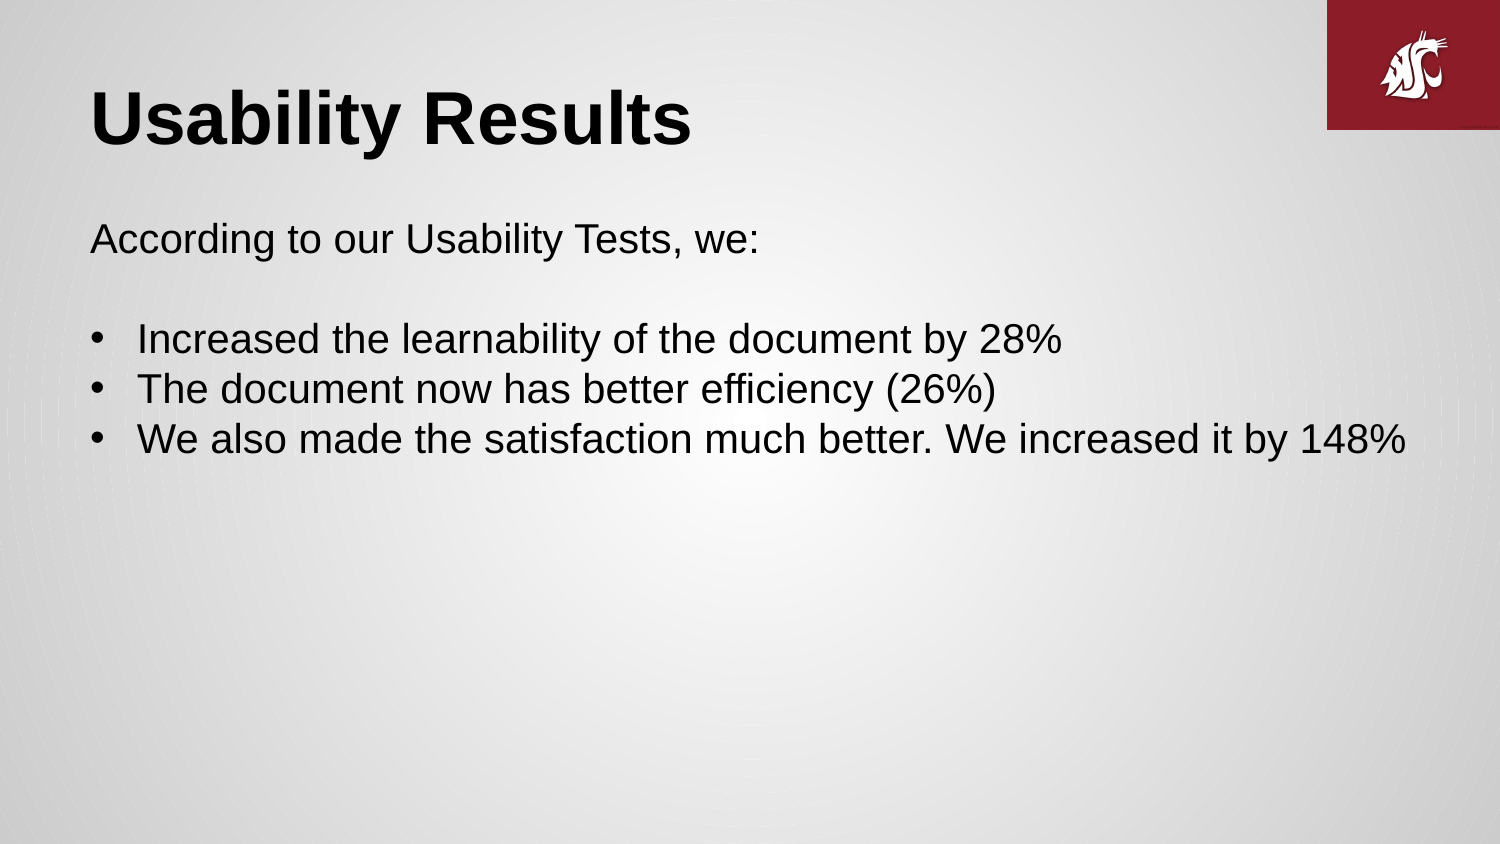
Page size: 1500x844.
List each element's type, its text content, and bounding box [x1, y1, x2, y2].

title Usability Results [75, 33, 1425, 175]
picture [1327, 0, 1500, 130]
list According to our Usability Tests, we: Increased the learnability of the document by 28% The document now has better efficiency (26%) We also made the satisfaction much better. We increased it by 148% [75, 196, 1425, 702]
